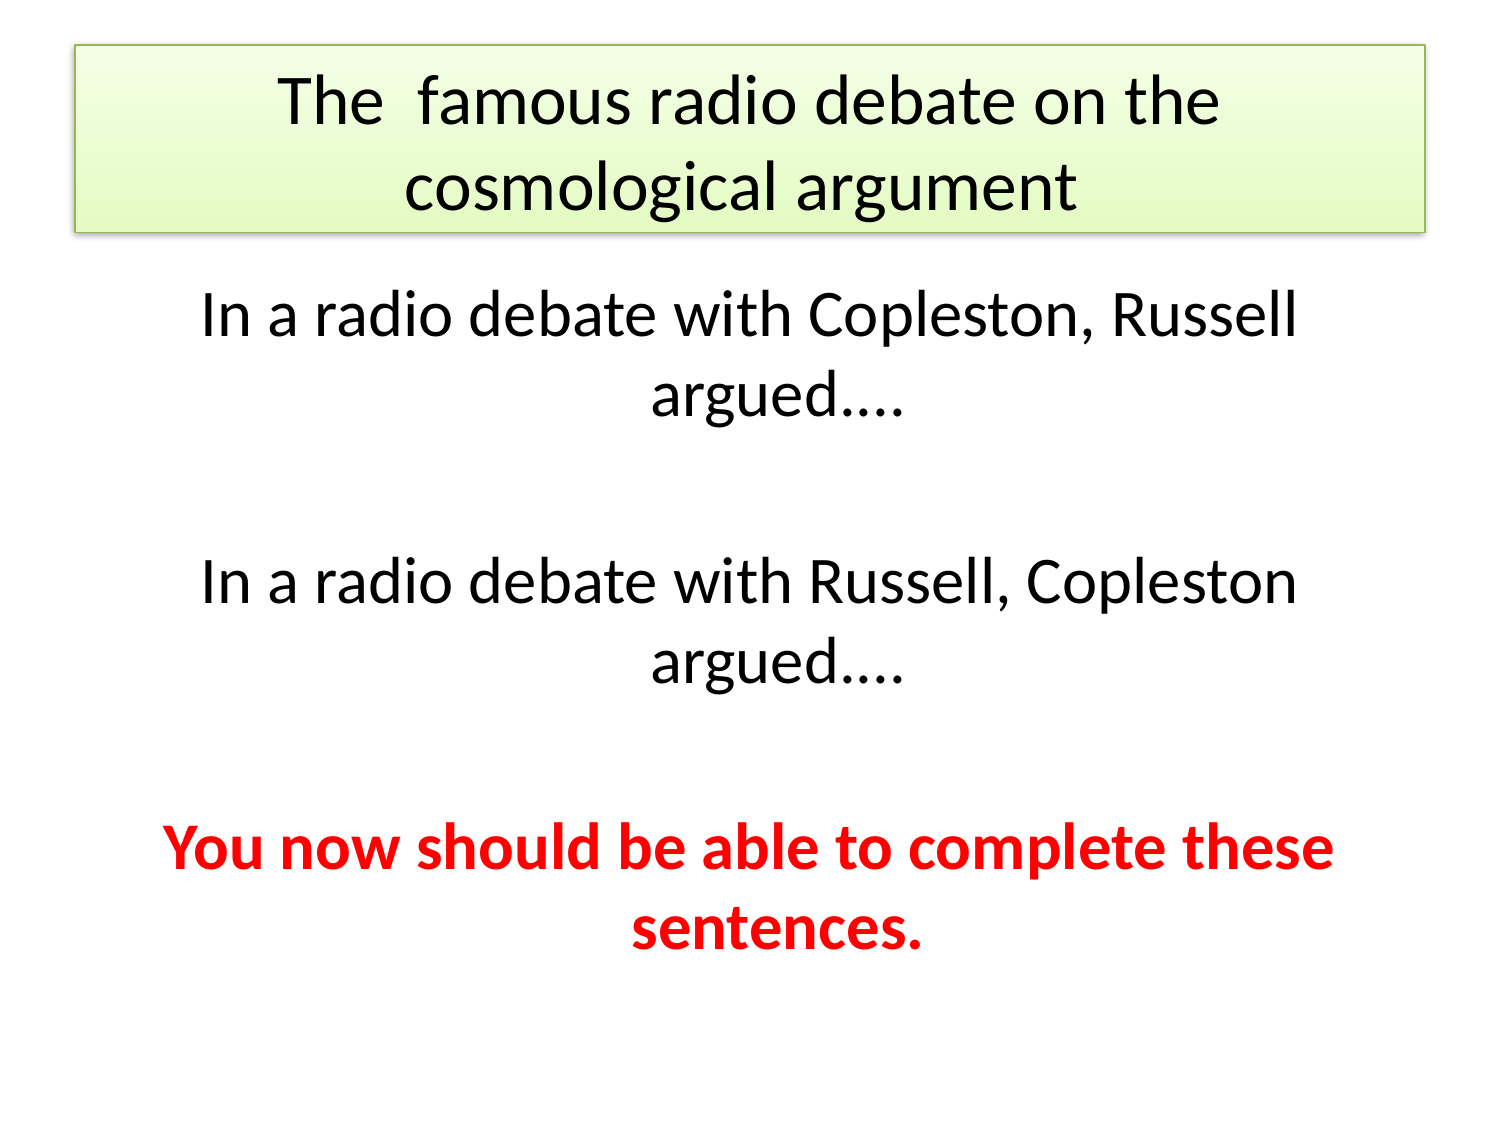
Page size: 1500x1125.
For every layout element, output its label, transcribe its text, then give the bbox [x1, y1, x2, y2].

list In a radio debate with Copleston, Russell argued.... In a radio debate with Russell, Copleston argued.... You now should be able to complete these sentences. [75, 262, 1425, 1005]
title The famous radio debate on the cosmological argument [74, 44, 1426, 233]
